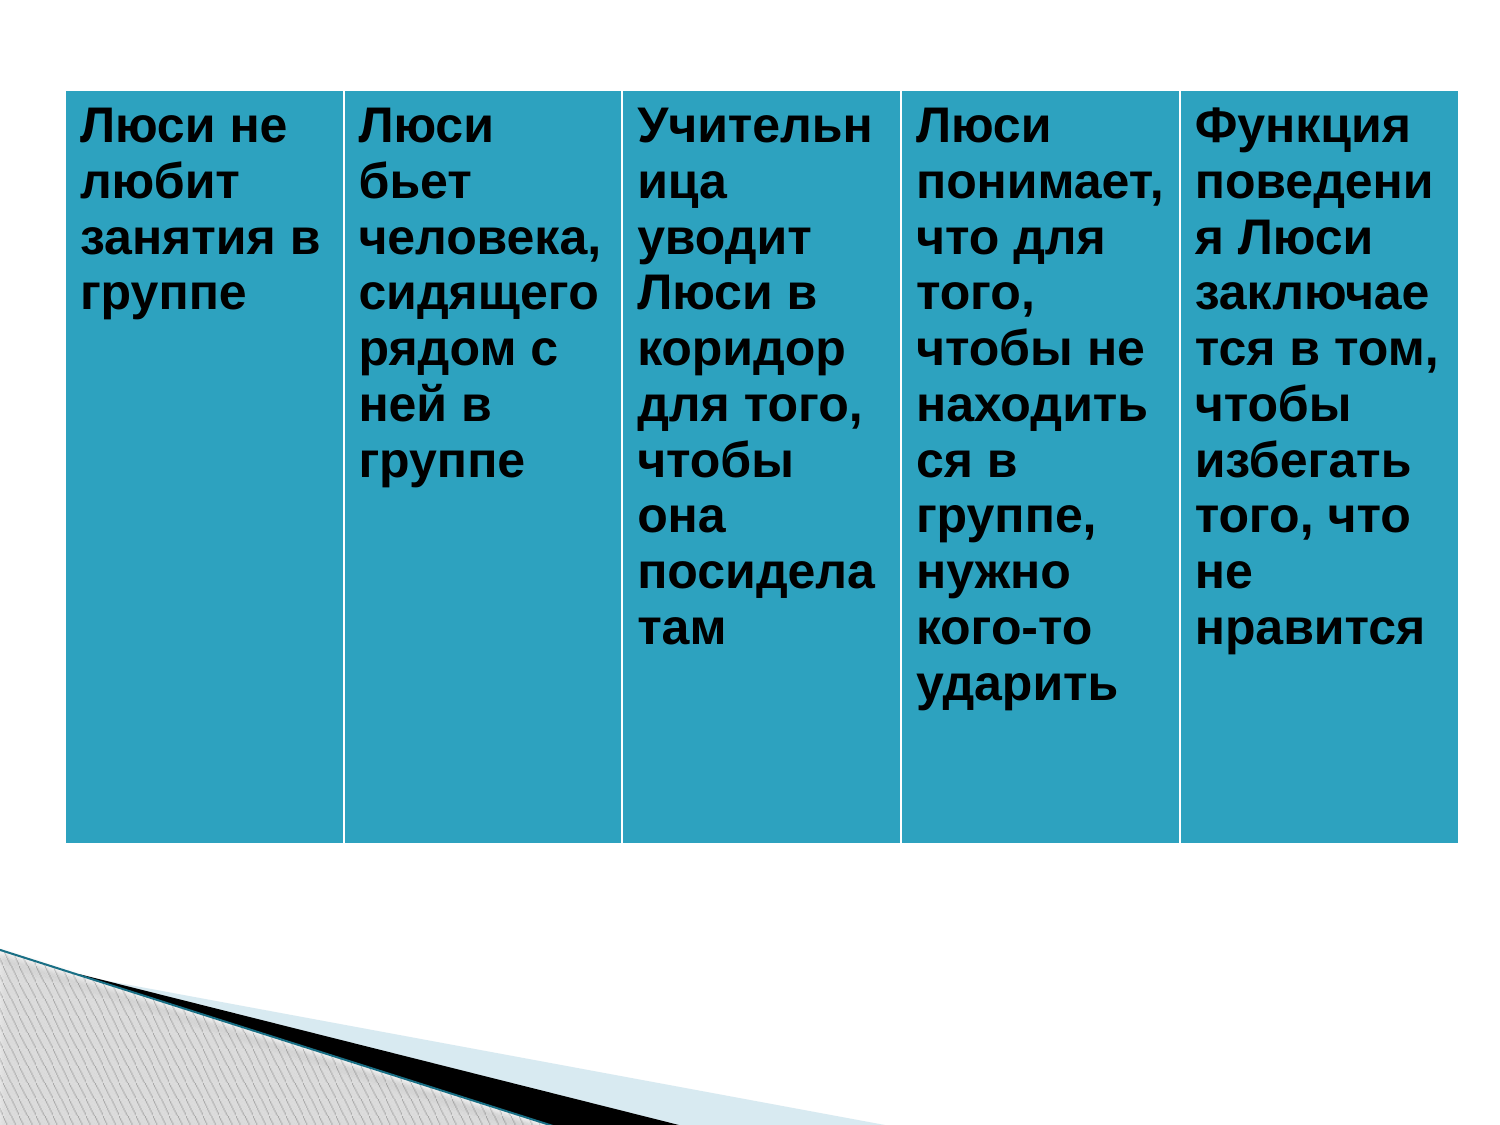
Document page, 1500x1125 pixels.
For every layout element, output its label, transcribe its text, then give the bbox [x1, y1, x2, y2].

table_header Функция поведения Люси заключается в том, чтобы избегать того, что не нравится [1181, 91, 1458, 843]
table_header Люси бьет человека, сидящего рядом с ней в группе [345, 91, 621, 843]
table_header Люси не любит занятия в группе [66, 91, 343, 843]
table_header Учительница уводит Люси в коридор для того, чтобы она посидела там [623, 91, 900, 843]
table_header Люси понимает, что для того, чтобы не находиться в группе, нужно кого-то ударить [902, 91, 1179, 843]
